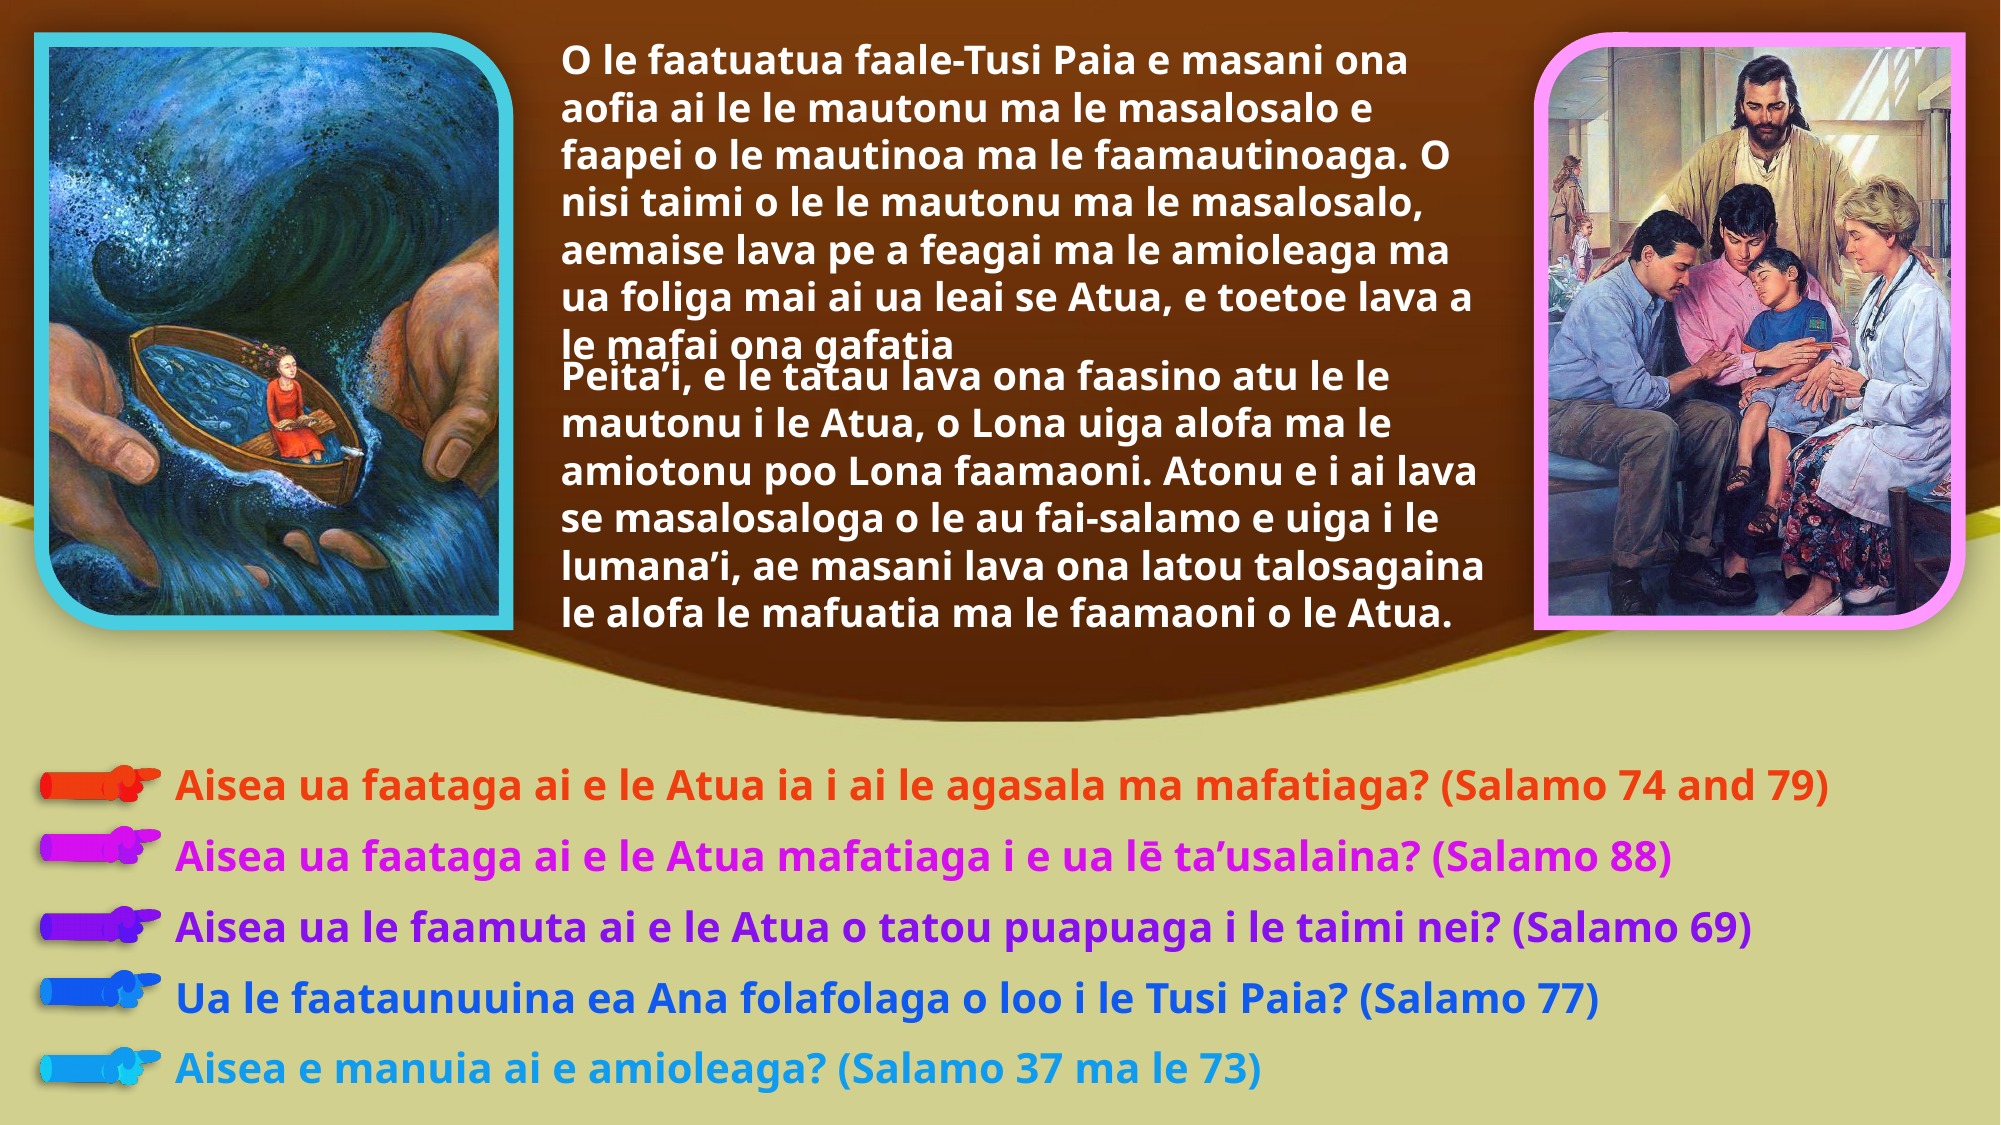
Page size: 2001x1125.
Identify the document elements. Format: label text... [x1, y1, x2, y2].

picture [0, 0, 2001, 1125]
text_box O le faatuatua faale-Tusi Paia e masani ona aofia ai le le mautonu ma le masalosalo e faapei o le mautinoa ma le faamautinoaga. O nisi taimi o le le mautonu ma le masalosalo, aemaise lava pe a feagai ma le amioleaga ma ua foliga mai ai ua leai se Atua, e toetoe lava a le mafai ona gafatia [545, 27, 1502, 343]
text_box Aisea ua faataga ai e le Atua ia i ai le agasala ma mafatiaga? (Salamo 74 and 79) Aisea ua faataga ai e le Atua mafatiaga i e ua lē ta’usalaina? (Salamo 88) Aisea ua le faamuta ai e le Atua o tatou puapuaga i le taimi nei? (Salamo 69) Ua le faataunuuina ea Ana folafolaga o loo i le Tusi Paia? (Salamo 77) Aisea e manuia ai e amioleaga? (Salamo 37 ma le 73) [160, 751, 1994, 1100]
text_box Peita’i, e le tatau lava ona faasino atu le le mautonu i le Atua, o Lona uiga alofa ma le amiotonu poo Lona faamaoni. Atonu e i ai lava se masalosaloga o le au fai-salamo e uiga i le lumana’i, ae masani lava ona latou talosagaina le alofa le mafuatia ma le faamaoni o le Atua. [545, 343, 1542, 643]
